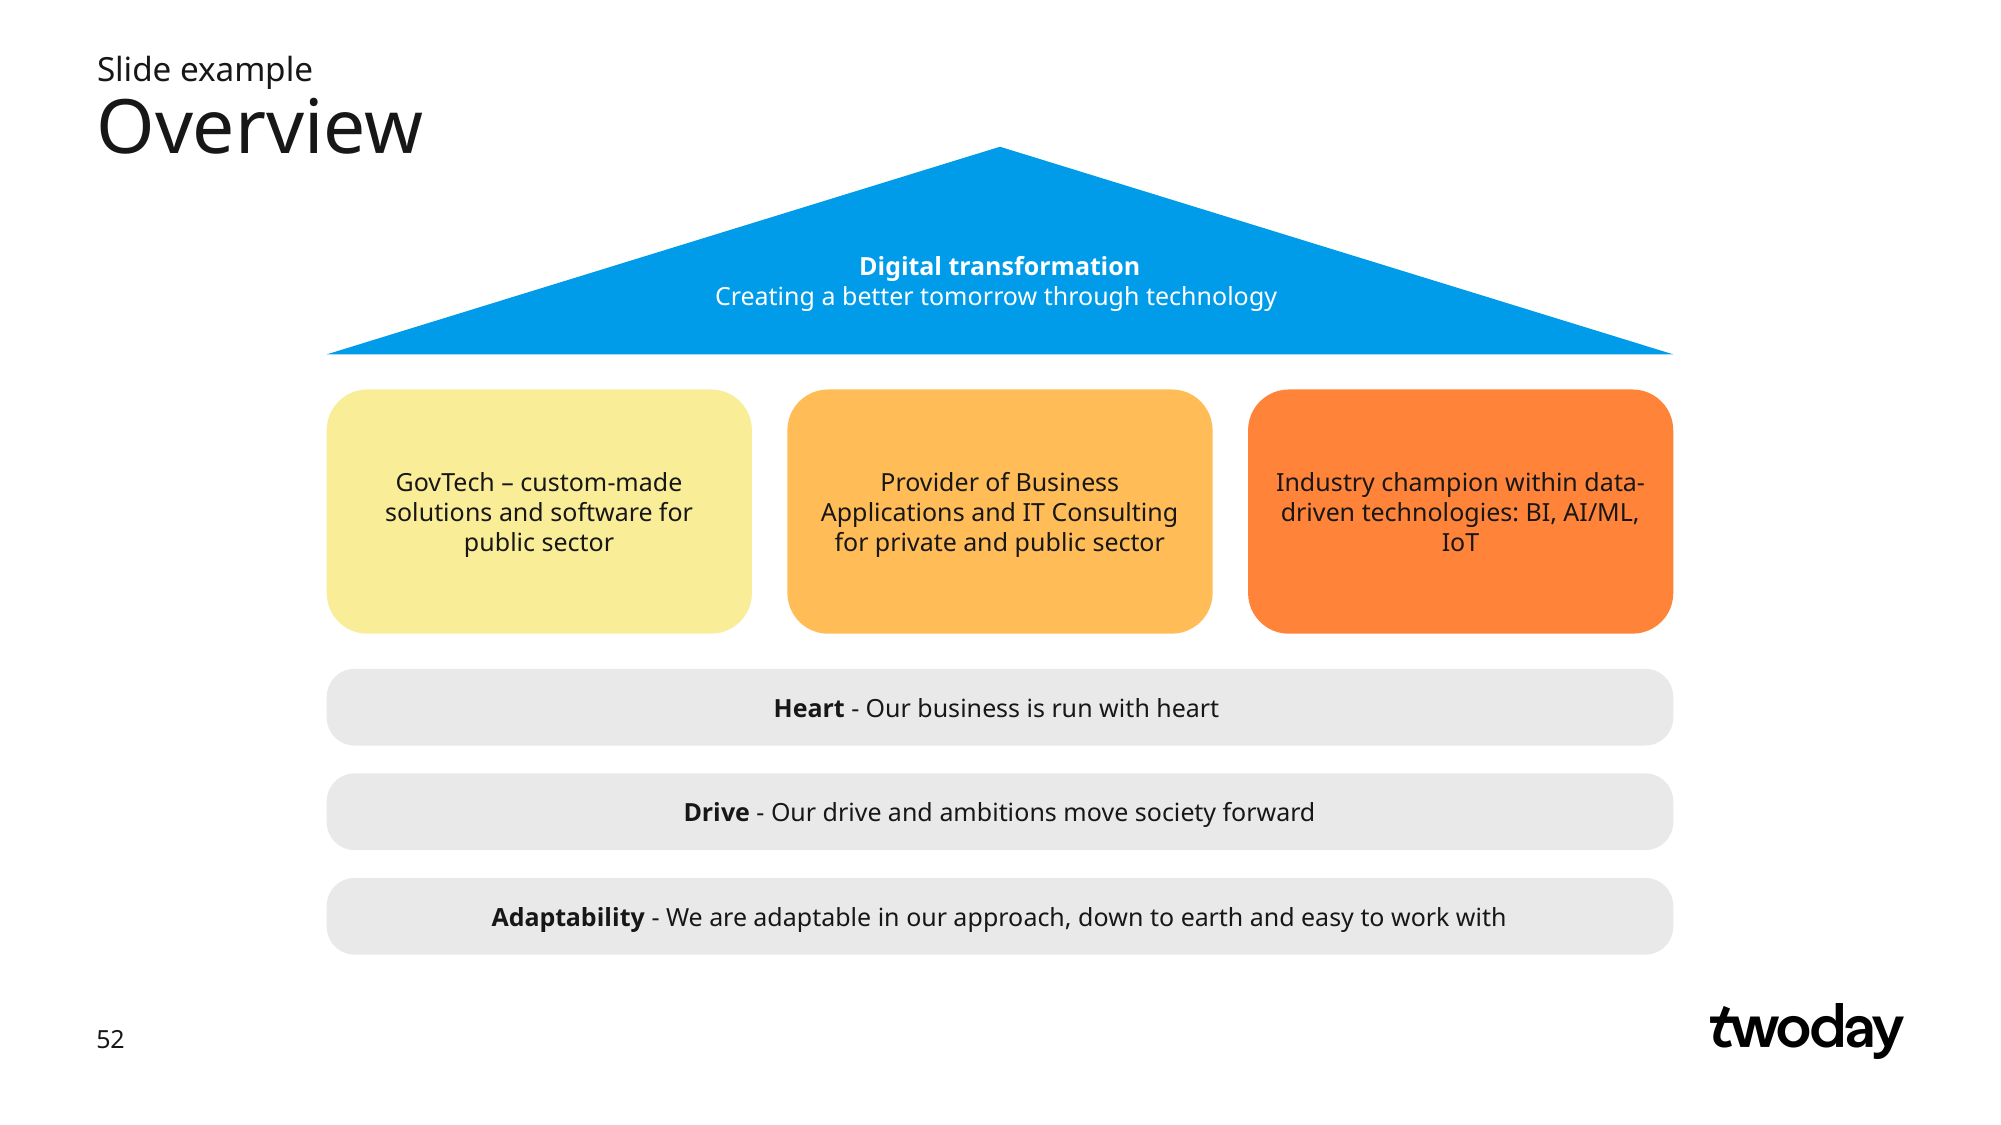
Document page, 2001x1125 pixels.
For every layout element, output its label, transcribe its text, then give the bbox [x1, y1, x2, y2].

picture [1710, 1003, 1904, 1059]
text_box Digital transformation Creating a better tomorrow through technology [326, 146, 1674, 355]
text_box Adaptability - We are adaptable in our approach, down to earth and easy to work with [326, 877, 1674, 955]
list Slide example [97, 44, 1904, 79]
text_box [326, 389, 1674, 634]
text_box Drive - Our drive and ambitions move society forward [326, 773, 1674, 851]
text_box Heart - Our business is run with heart [326, 668, 1674, 746]
title Overview [96, 78, 1904, 220]
